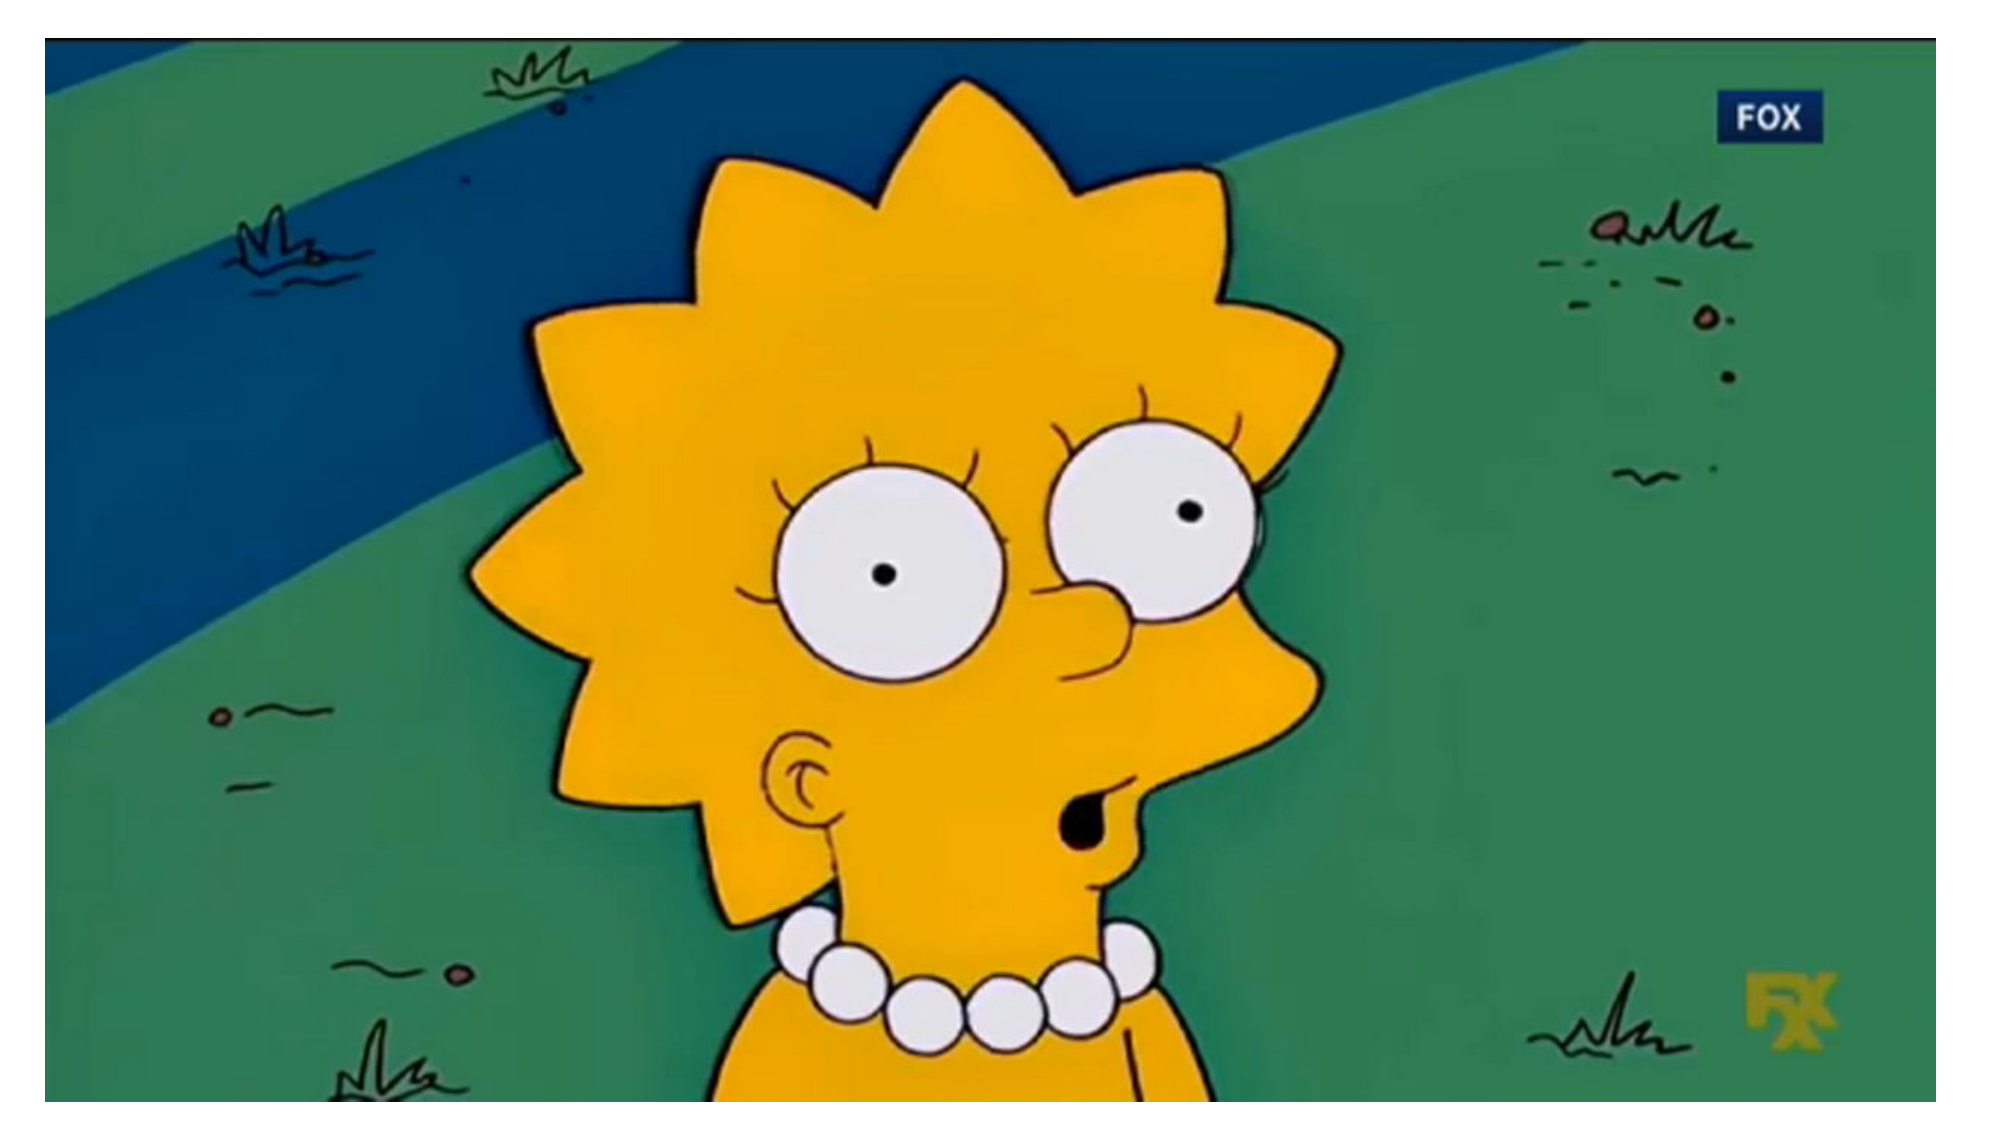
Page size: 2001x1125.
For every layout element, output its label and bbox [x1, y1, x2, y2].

picture [45, 38, 1936, 1102]
